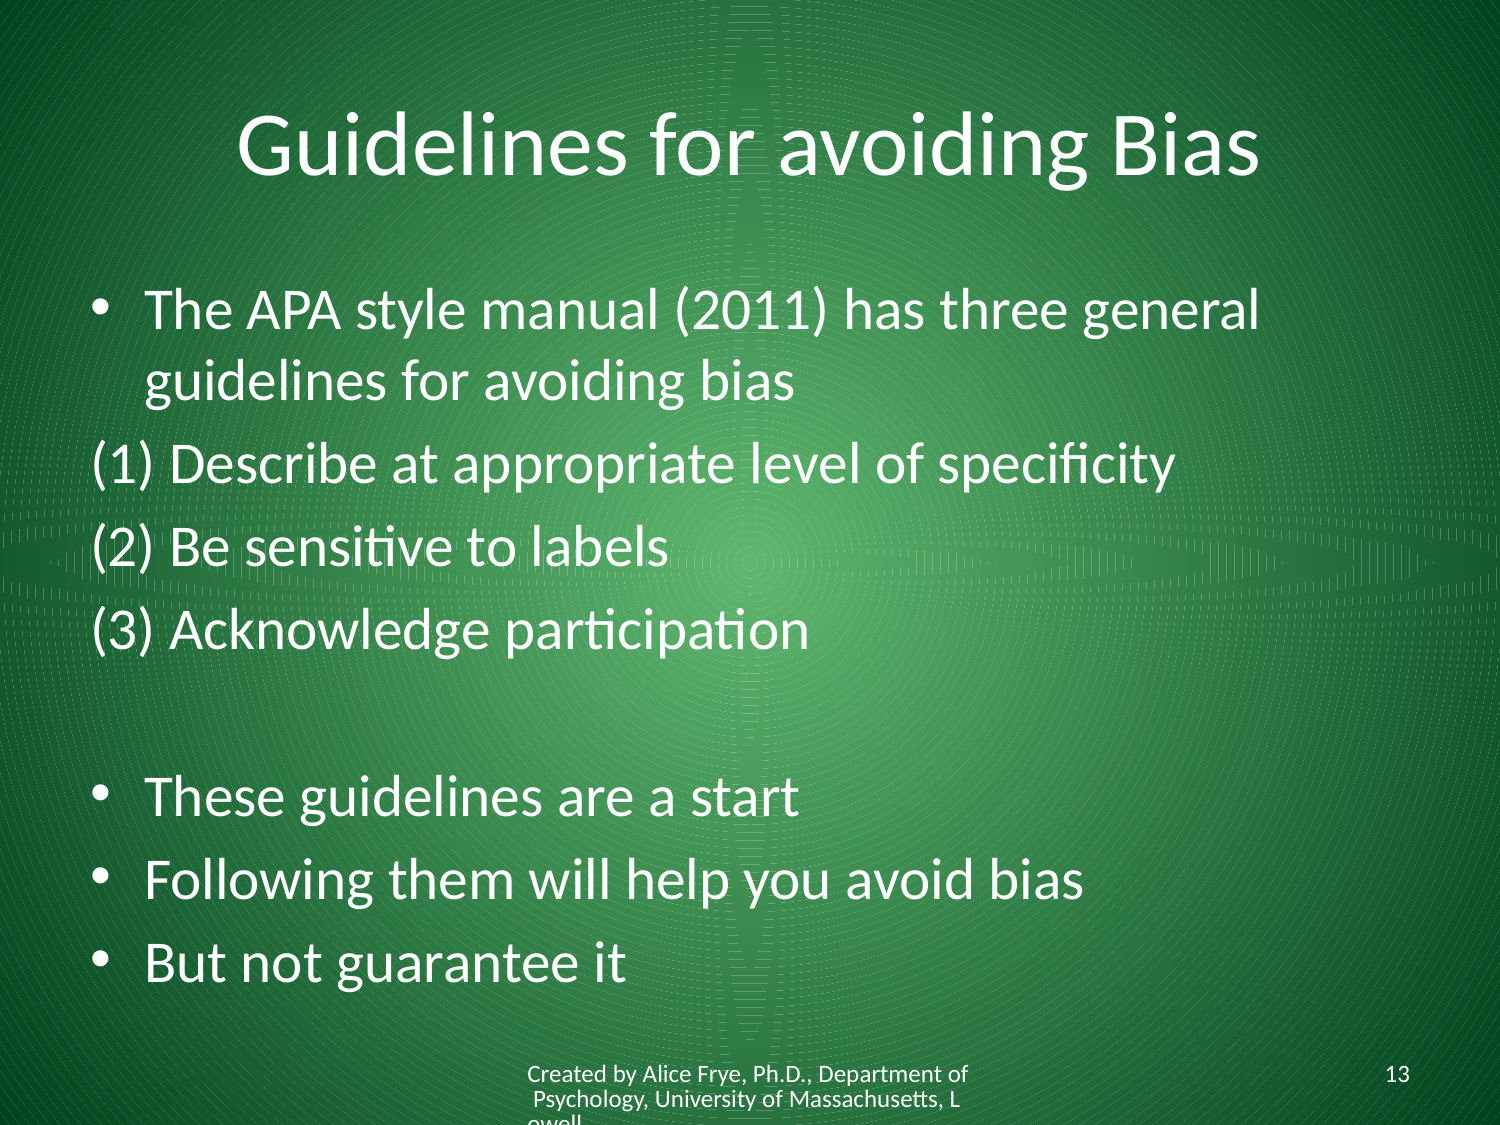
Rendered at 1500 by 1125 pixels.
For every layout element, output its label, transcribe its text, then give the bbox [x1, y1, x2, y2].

list The APA style manual (2011) has three general guidelines for avoiding bias (1) Describe at appropriate level of specificity (2) Be sensitive to labels (3) Acknowledge participation These guidelines are a start Following them will help you avoid bias But not guarantee it [75, 262, 1425, 1005]
footer Created by Alice Frye, Ph.D., Department of Psychology, University of Massachusetts, Lowell [512, 1042, 988, 1103]
title Guidelines for avoiding Bias [75, 45, 1425, 233]
slide_number 13 [1074, 1042, 1425, 1103]
